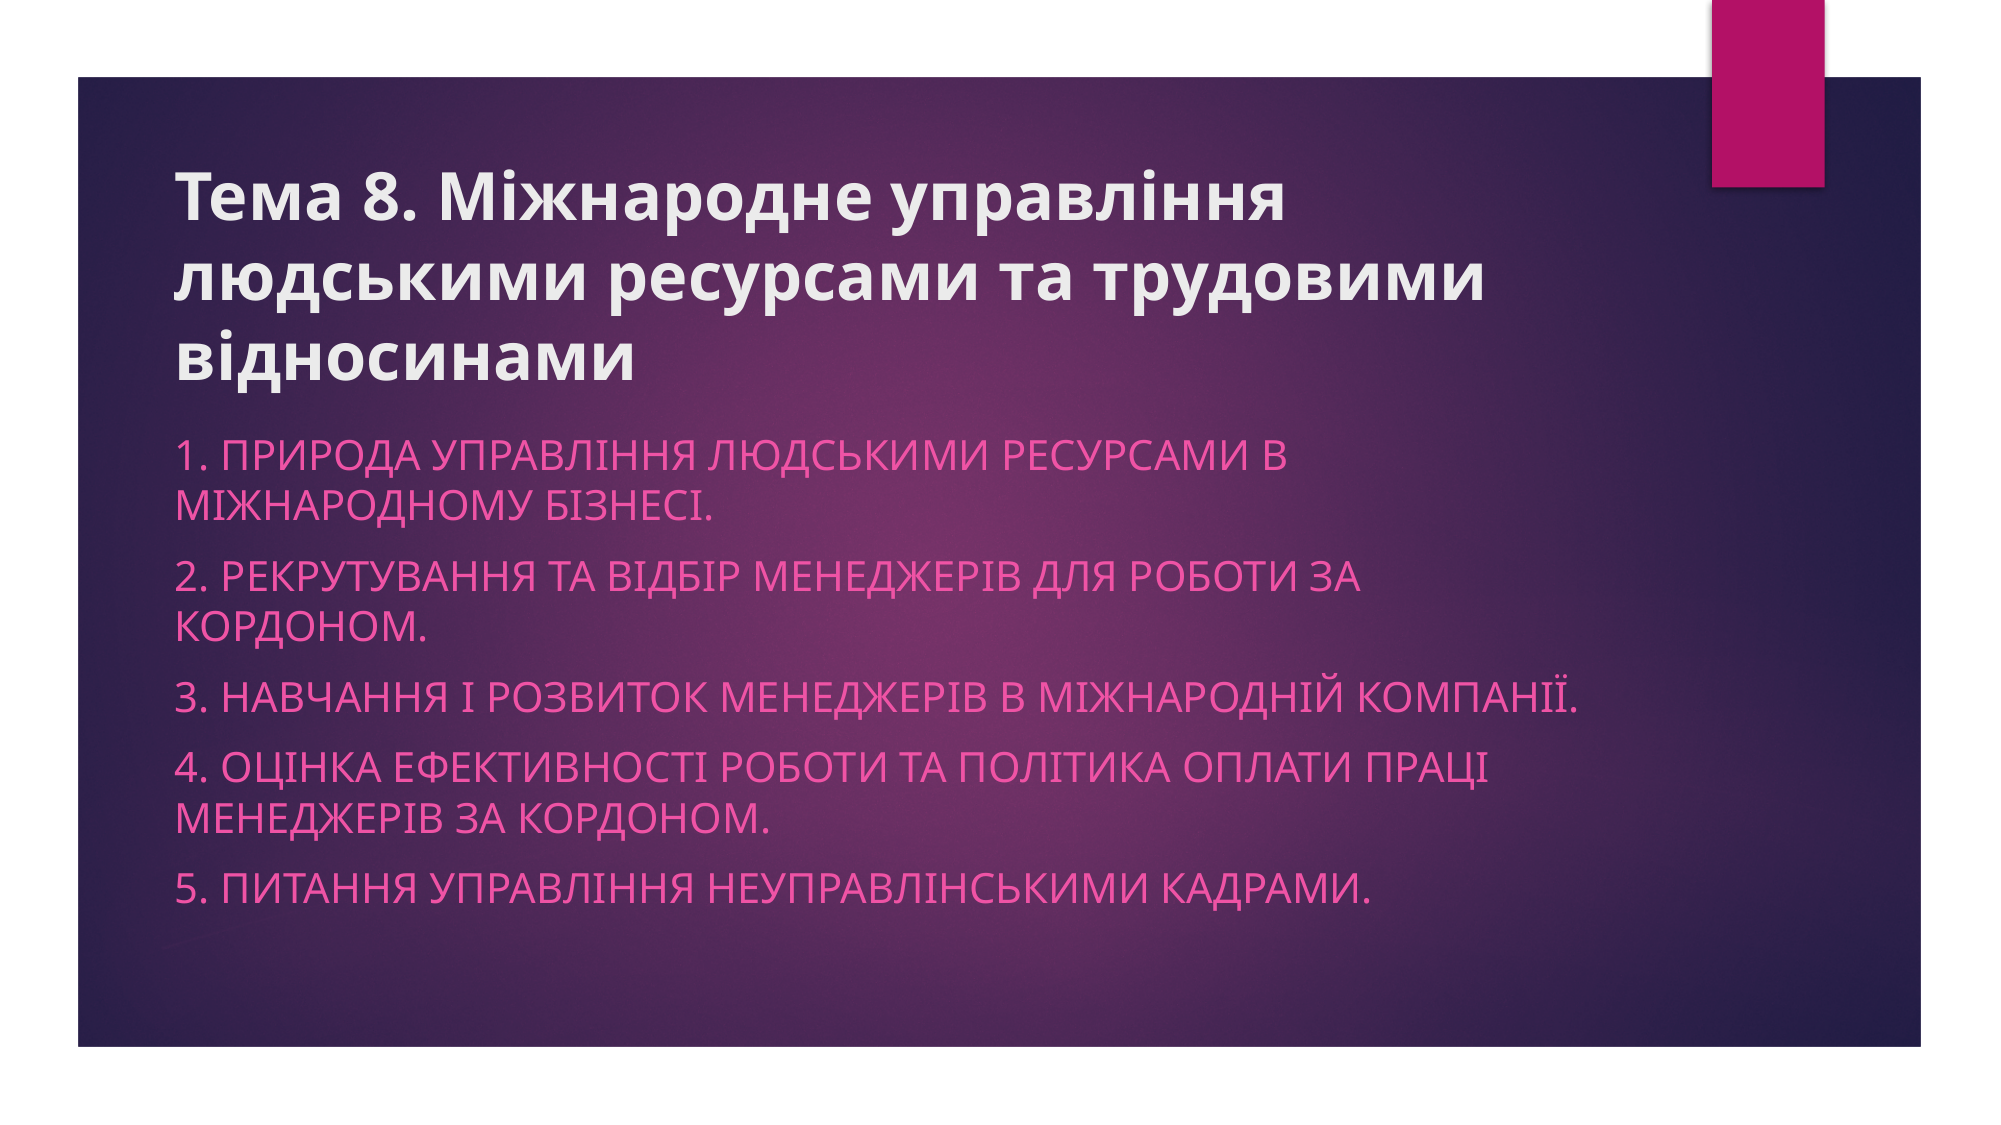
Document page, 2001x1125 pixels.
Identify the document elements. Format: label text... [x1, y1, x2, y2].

subtitle 1. Природа управління людськими ресурсами в міжнародному бізнесі. 2. Рекрутування та відбір менеджерів для роботи за кордоном. 3. Навчання і розвиток менеджерів в міжнародній компанії. 4. Оцінка ефективності роботи та політика оплати праці менеджерів за кордоном. 5. Питання управління неуправлінськими кадрами. [159, 421, 1608, 563]
title Тема 8. Міжнародне управління людськими ресурсами та трудовими відносинами [159, 125, 1608, 421]
